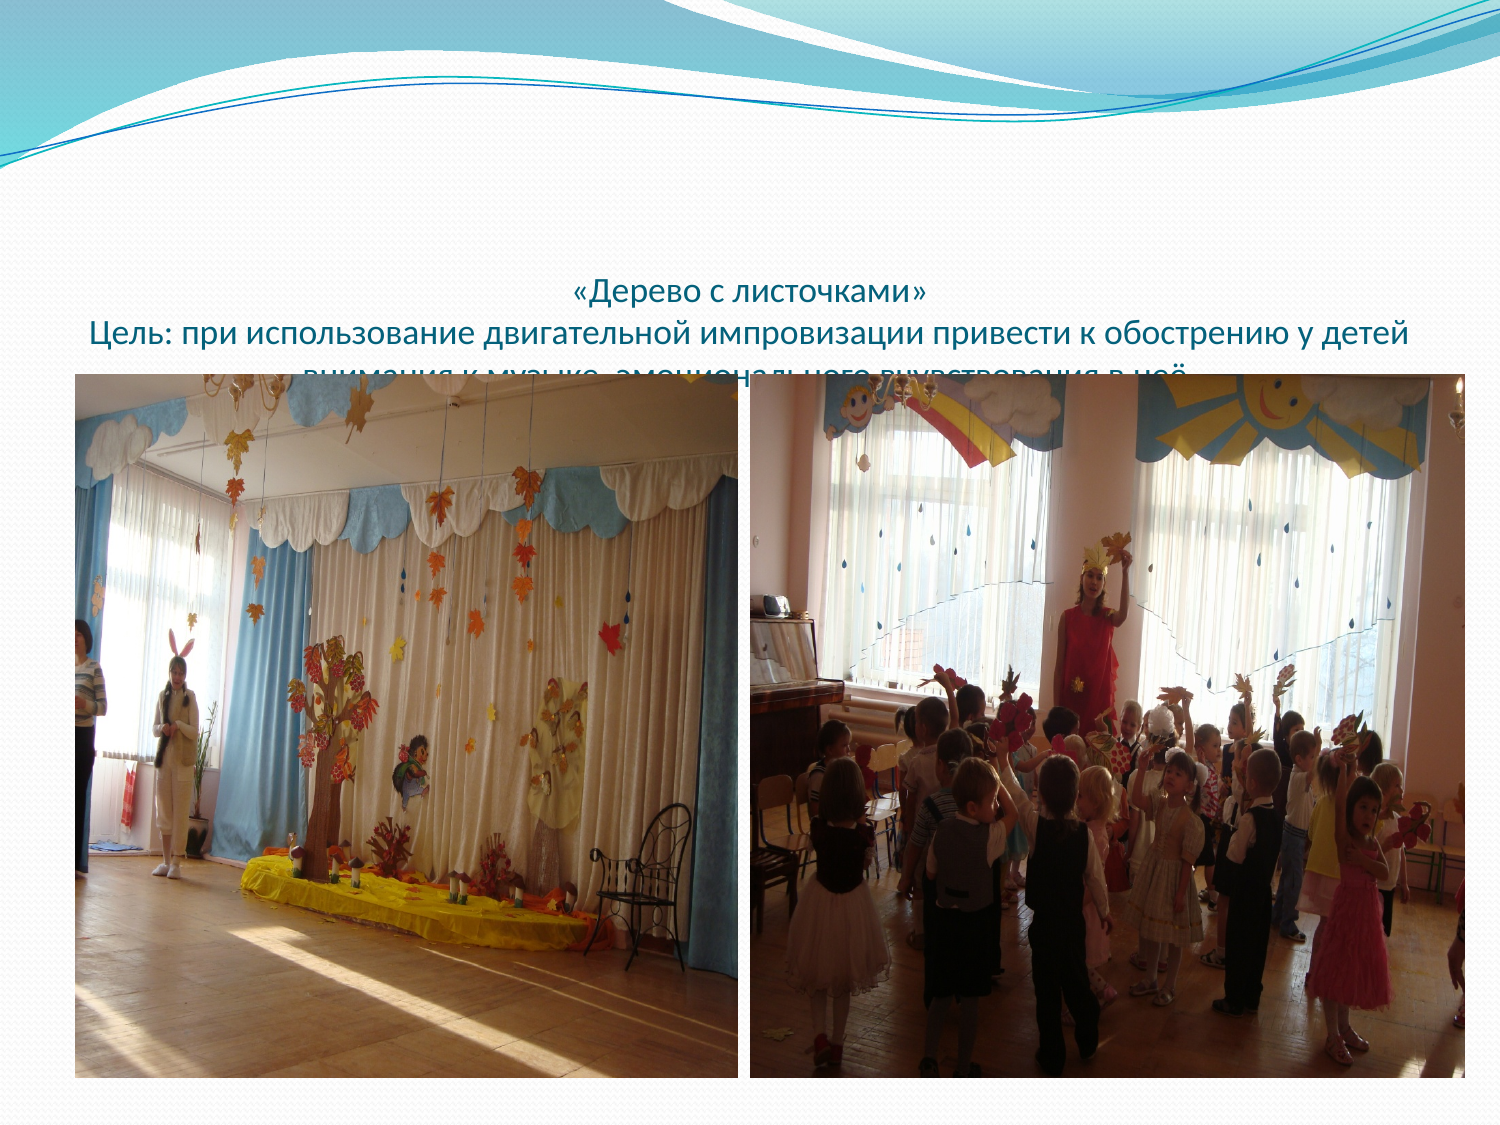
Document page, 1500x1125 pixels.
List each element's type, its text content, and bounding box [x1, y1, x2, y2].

title «Дерево с листочками» Цель: при использование двигательной импровизации привести к обострению у детей внимания к музыке, эмоционального вчувствования в неё. [75, 0, 1425, 378]
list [74, 374, 738, 1079]
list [749, 374, 1465, 1079]
